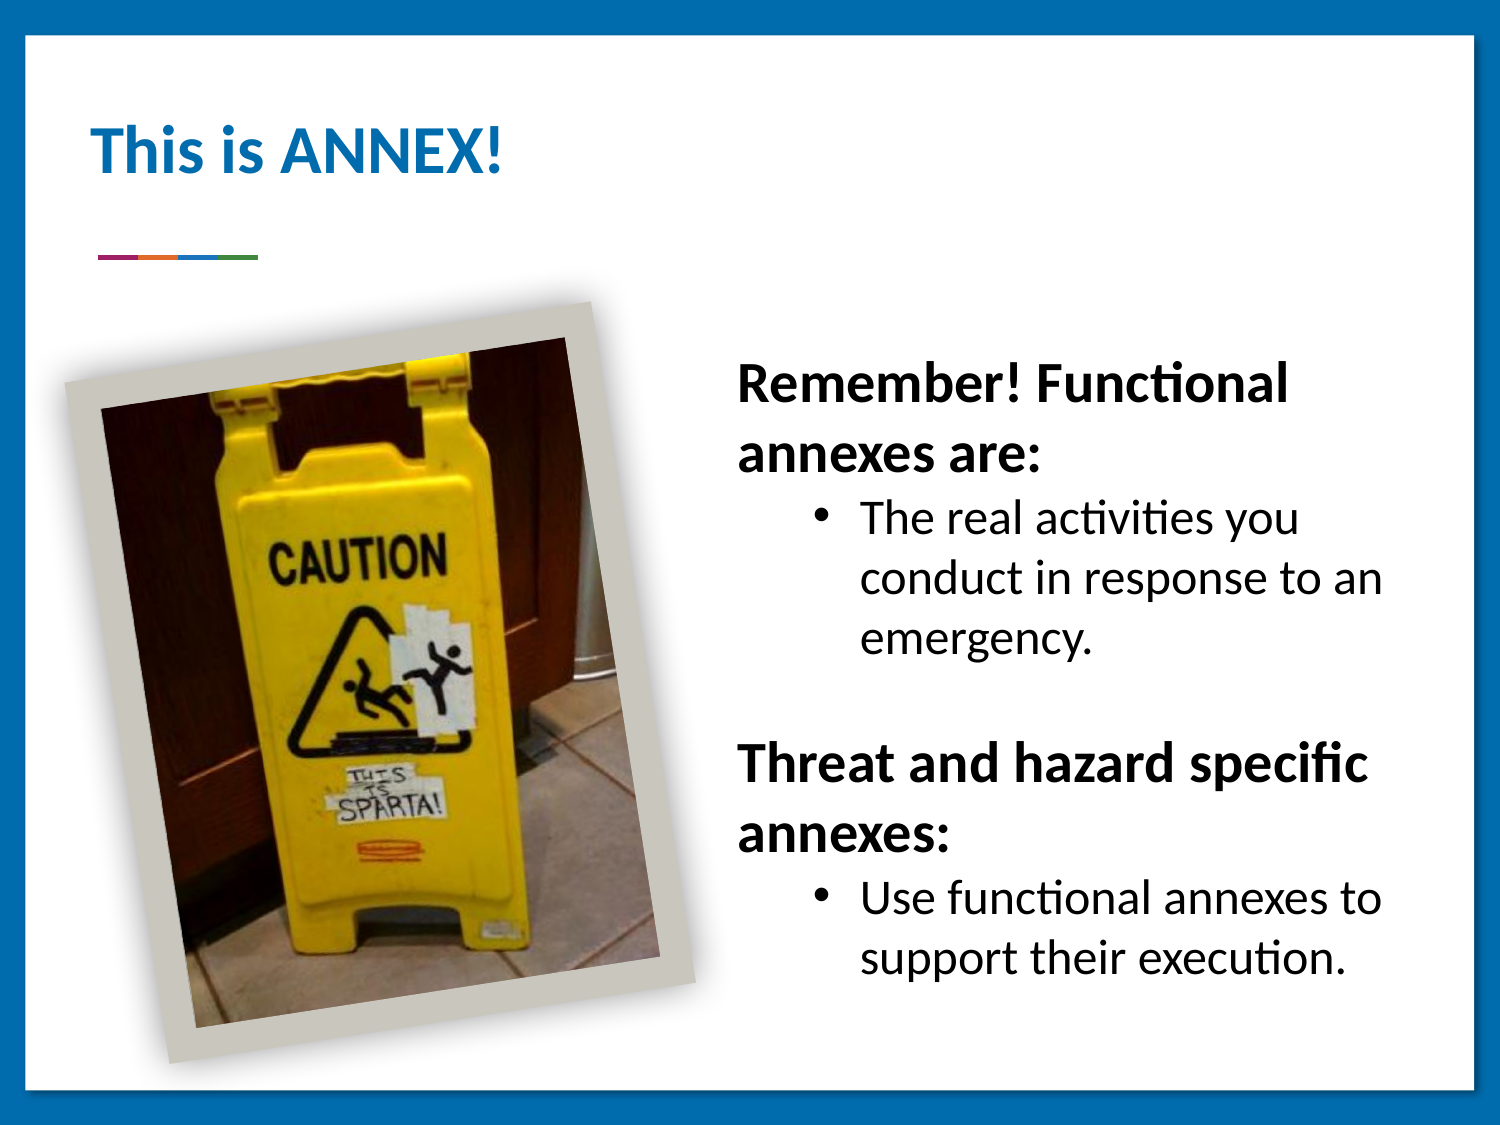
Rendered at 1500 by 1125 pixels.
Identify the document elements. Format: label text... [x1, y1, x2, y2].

text_box Remember! Functional annexes are: The real activities you conduct in response to an emergency. Threat and hazard specific annexes: Use functional annexes to support their execution. [723, 337, 1464, 992]
text_box This is ANNEX! [74, 91, 1425, 196]
picture [102, 338, 660, 1027]
picture [98, 255, 258, 260]
